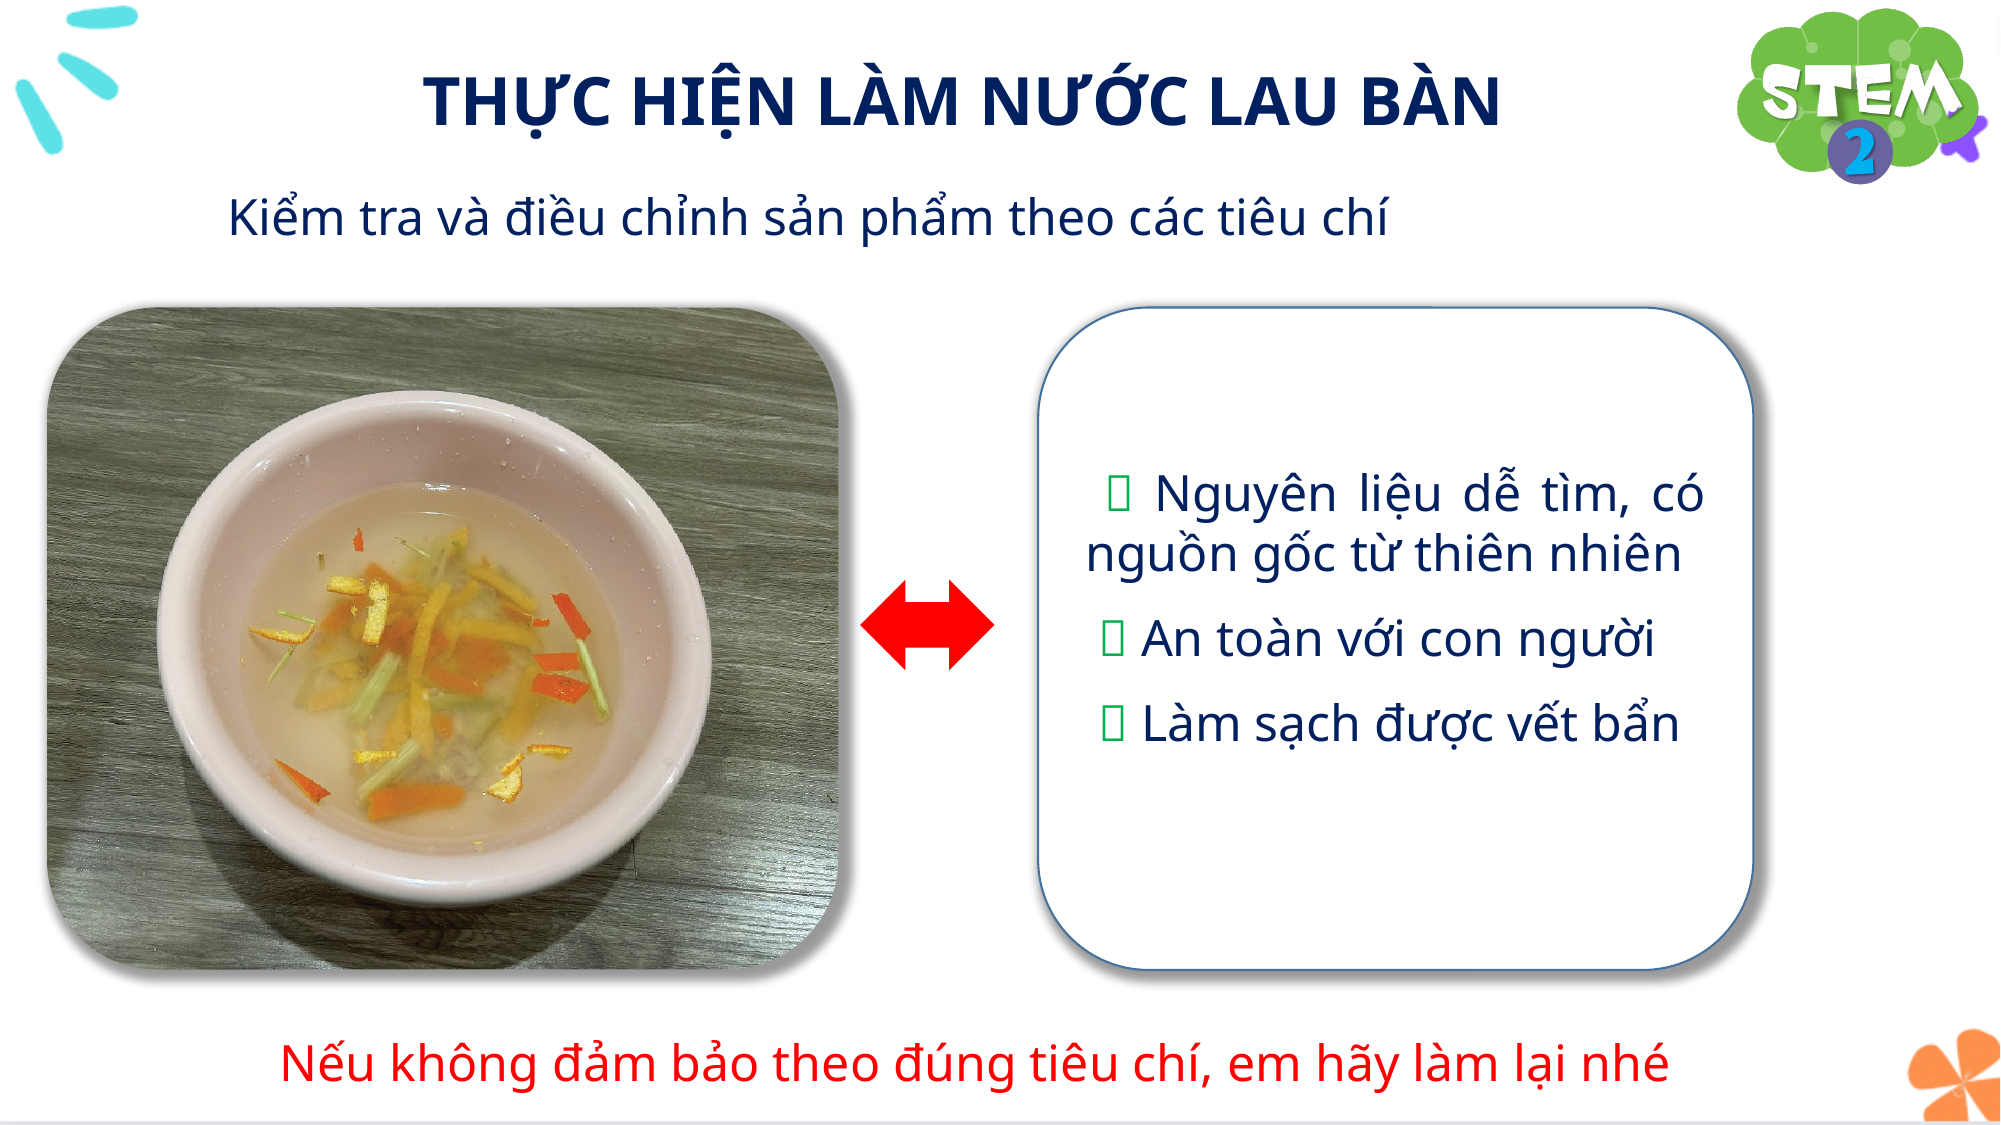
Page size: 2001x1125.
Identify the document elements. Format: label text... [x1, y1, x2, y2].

text_box Kiểm tra và điều chỉnh sản phẩm theo các tiêu chí [214, 185, 1603, 246]
text_box [860, 577, 996, 673]
text_box THỰC HIỆN LÀM NƯỚC LAU BÀN [389, 51, 1537, 147]
picture [0, 0, 2001, 1125]
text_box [1038, 307, 1754, 970]
text_box Nếu không đảm bảo theo đúng tiêu chí, em hãy làm lại nhé [266, 1031, 1707, 1092]
